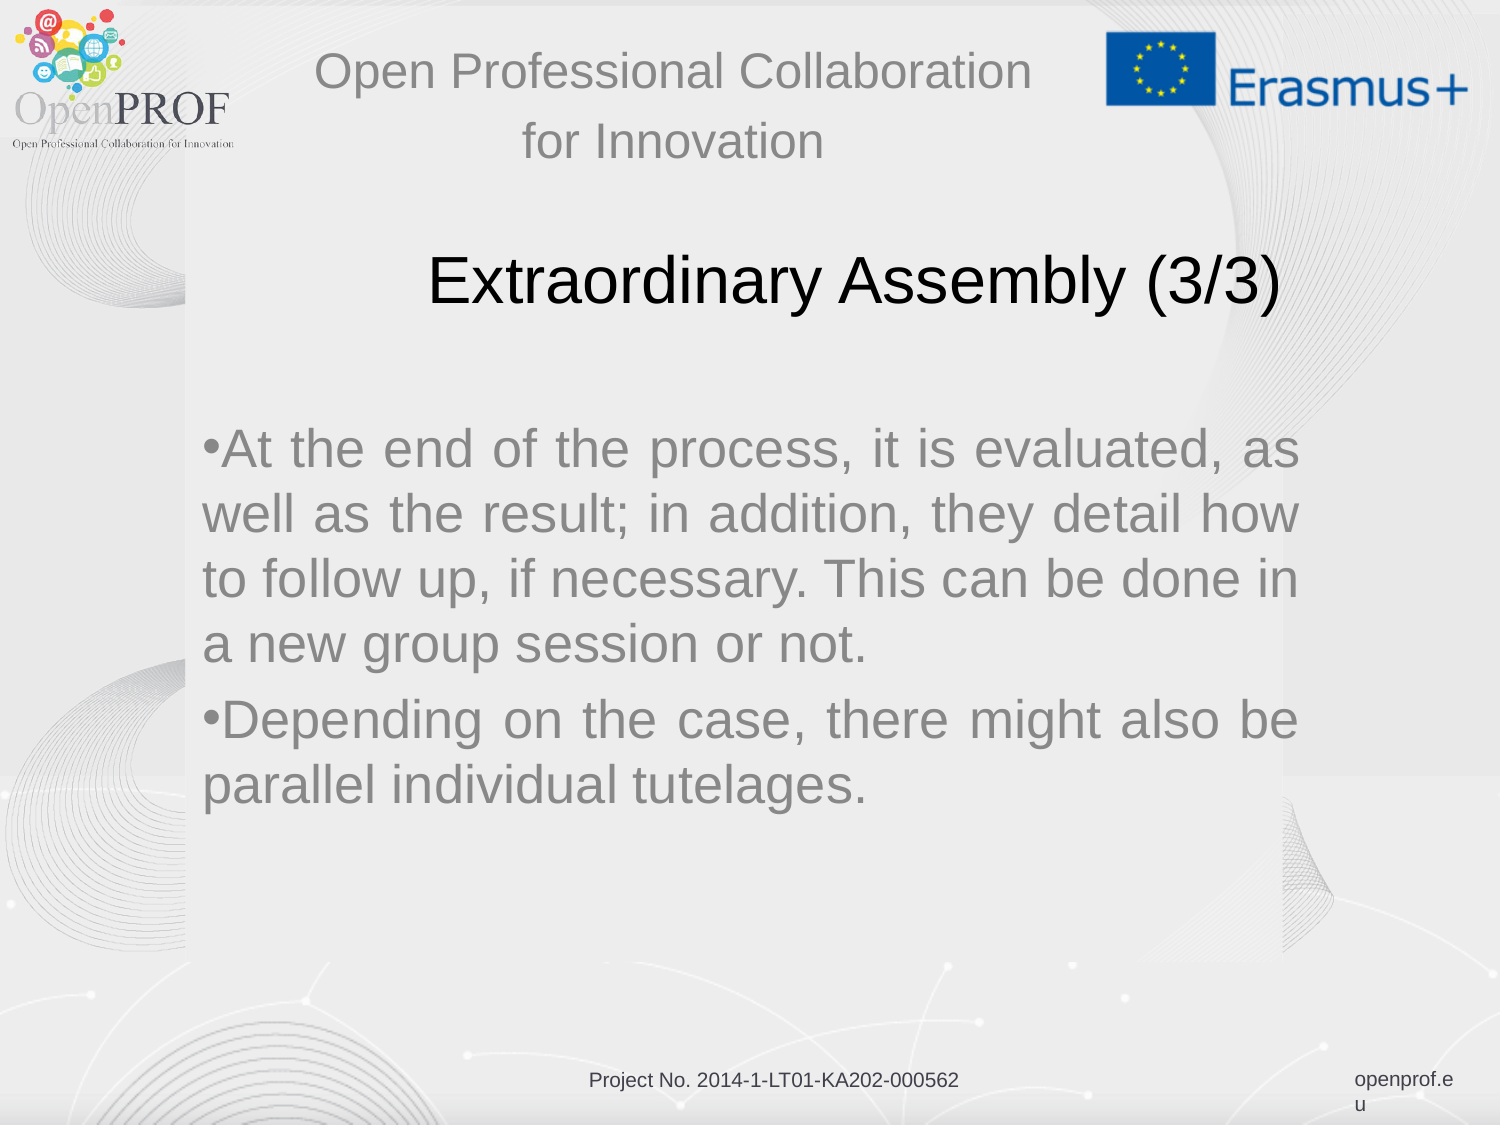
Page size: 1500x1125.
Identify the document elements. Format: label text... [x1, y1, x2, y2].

picture [0, 0, 1500, 1125]
text_box Open Professional Collaboration for Innovation [251, 31, 1110, 156]
subtitle At the end of the process, it is evaluated, as well as the result; in addition, they detail how to follow up, if necessary. This can be done in a new group session or not. Depending on the case, there might also be parallel individual tutelages. [187, 405, 1317, 656]
title Extraordinary Assembly (3/3) [187, 249, 1317, 386]
